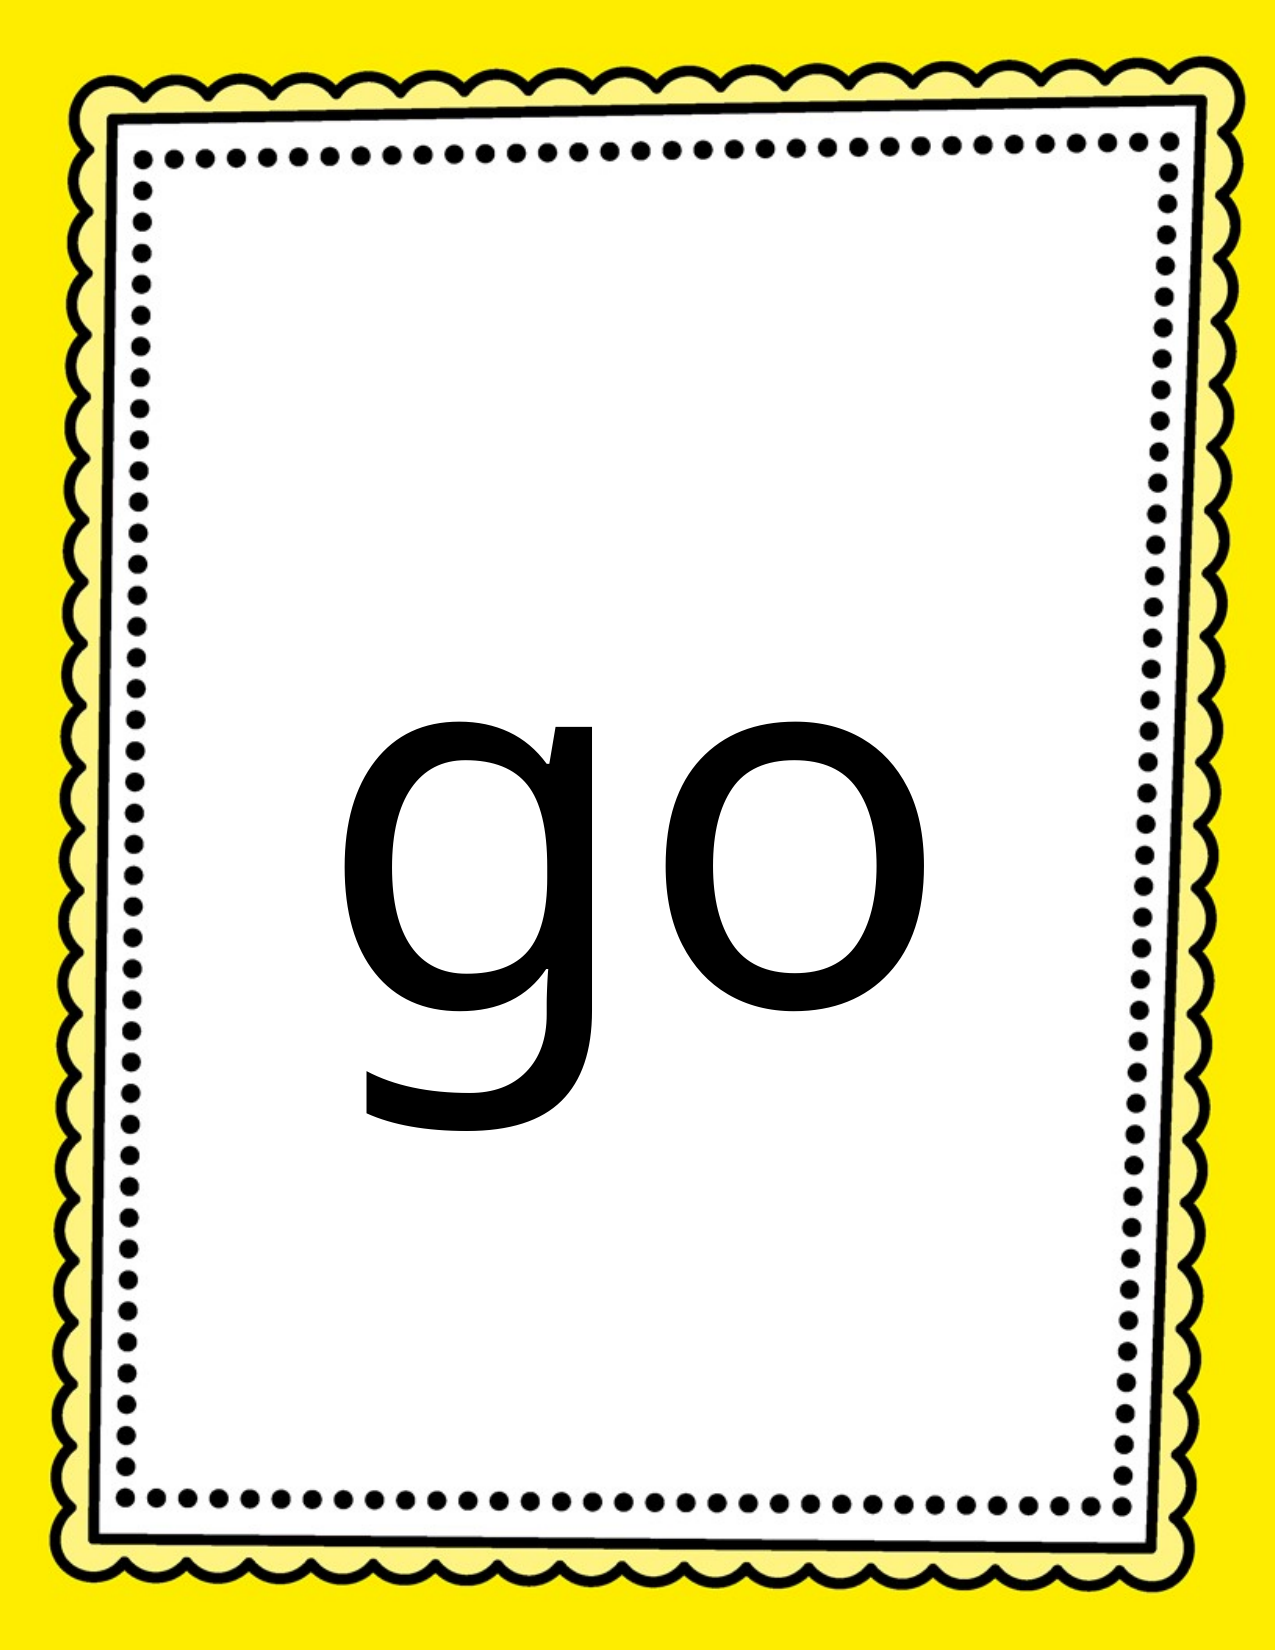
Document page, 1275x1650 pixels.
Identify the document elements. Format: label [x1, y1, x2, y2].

list [0, 0, 1275, 1650]
